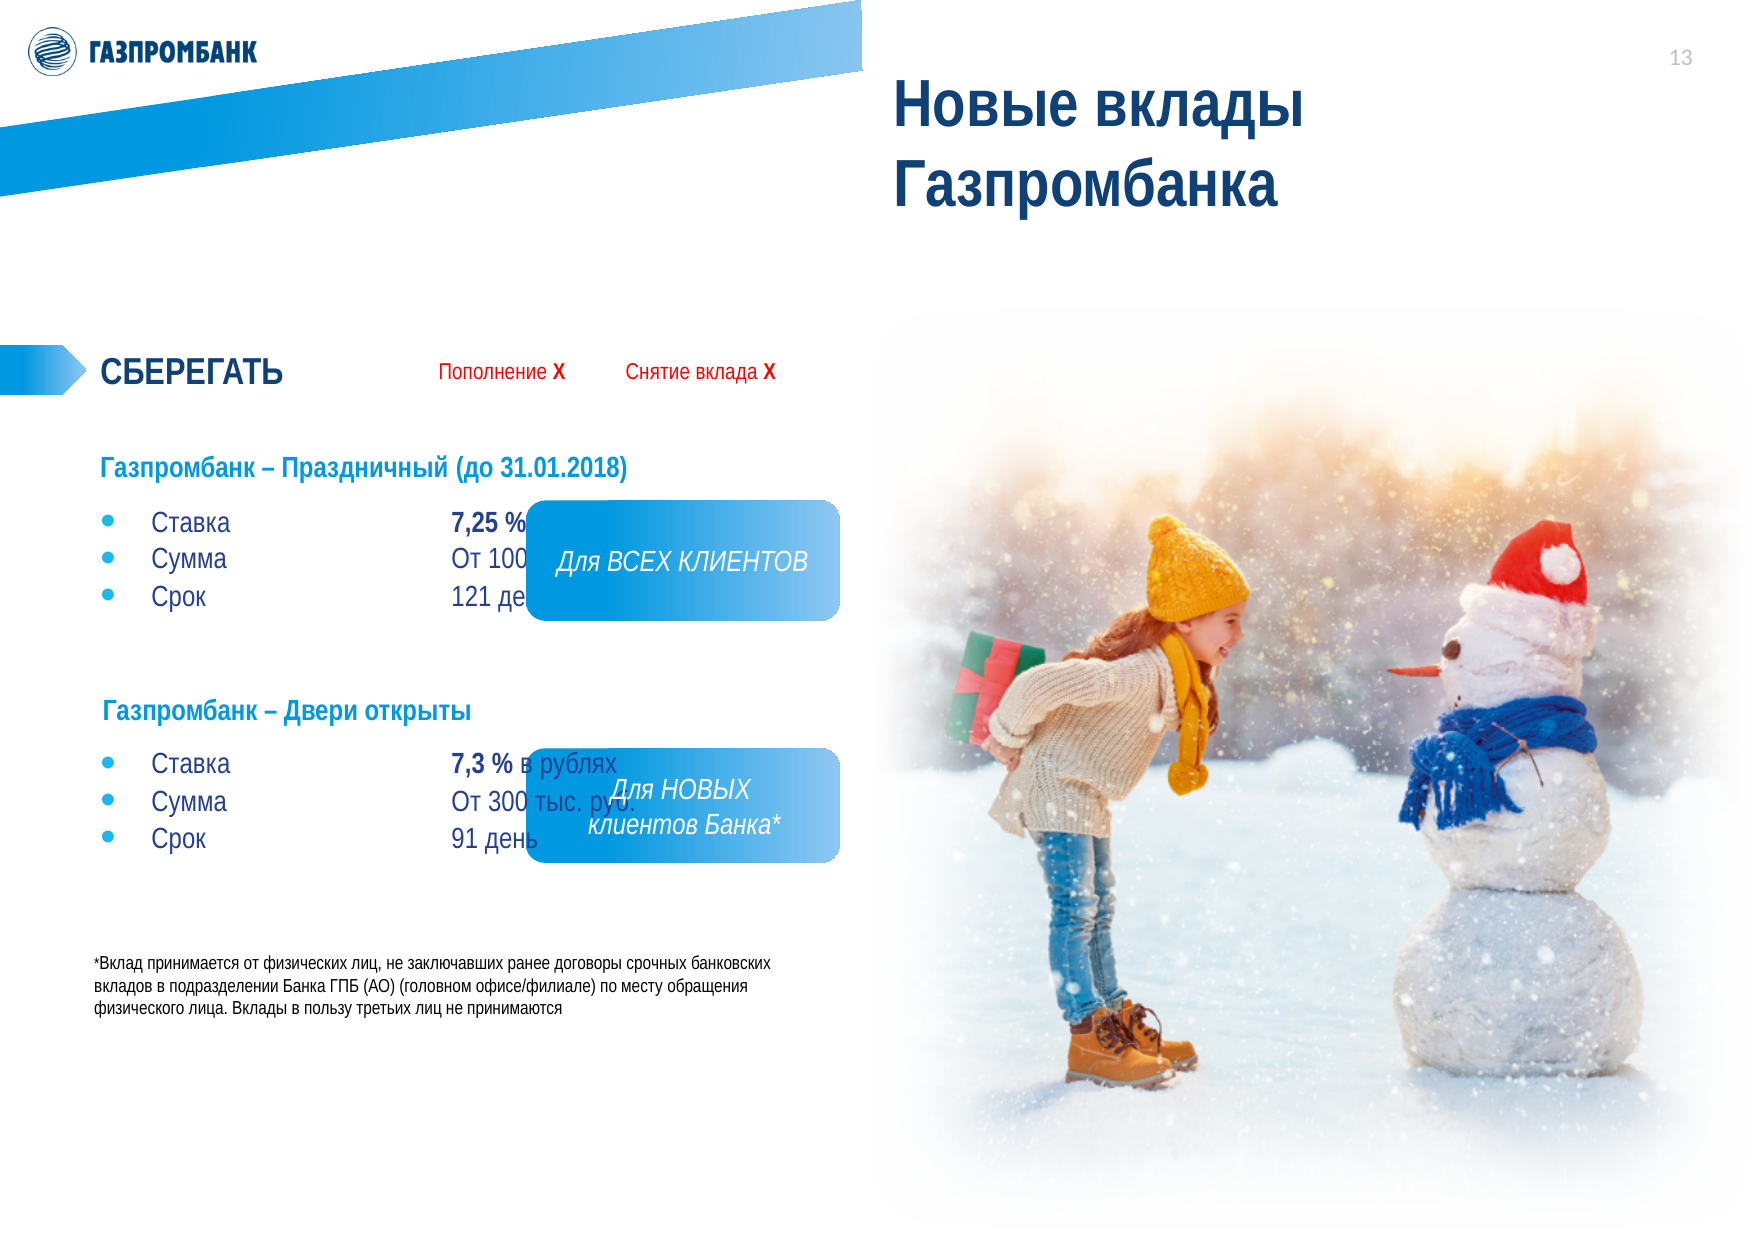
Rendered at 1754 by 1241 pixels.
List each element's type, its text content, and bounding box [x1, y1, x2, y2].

text_box Газпромбанк – Праздничный (до 31.01.2018) [85, 441, 701, 495]
text_box Для НОВЫХ клиентов Банка* [539, 762, 830, 848]
text_box [536, 748, 841, 864]
picture [864, 303, 1754, 1234]
text_box Новые вклады Газпромбанка [878, 52, 1552, 227]
picture [25, 27, 259, 76]
text_box Для ВСЕХ КЛИЕНТОВ [542, 535, 833, 586]
text_box [524, 499, 841, 622]
text_box Газпромбанк – Двери открыты [87, 683, 488, 734]
text_box [0, 343, 89, 397]
text_box Ставка 7,3 % в рублях Сумма От 300 тыс. руб. Срок 91 день [85, 737, 828, 862]
text_box [0, 0, 864, 198]
text_box Снятие вклада X [610, 349, 791, 392]
text_box *Вклад принимается от физических лиц, не заключавших ранее договоры срочных банковских вкладов в подразделении Банка ГПБ (АО) (головном офисе/филиале) по месту обращения физического лица. Вклады в пользу третьих лиц не принимаются [79, 943, 792, 1190]
text_box СБЕРЕГАТЬ [85, 339, 793, 400]
text_box Ставка 7,25 % в рублях Сумма От 100 тыс. руб. Срок 121 день [85, 495, 828, 620]
text_box Пополнение X [423, 349, 581, 392]
